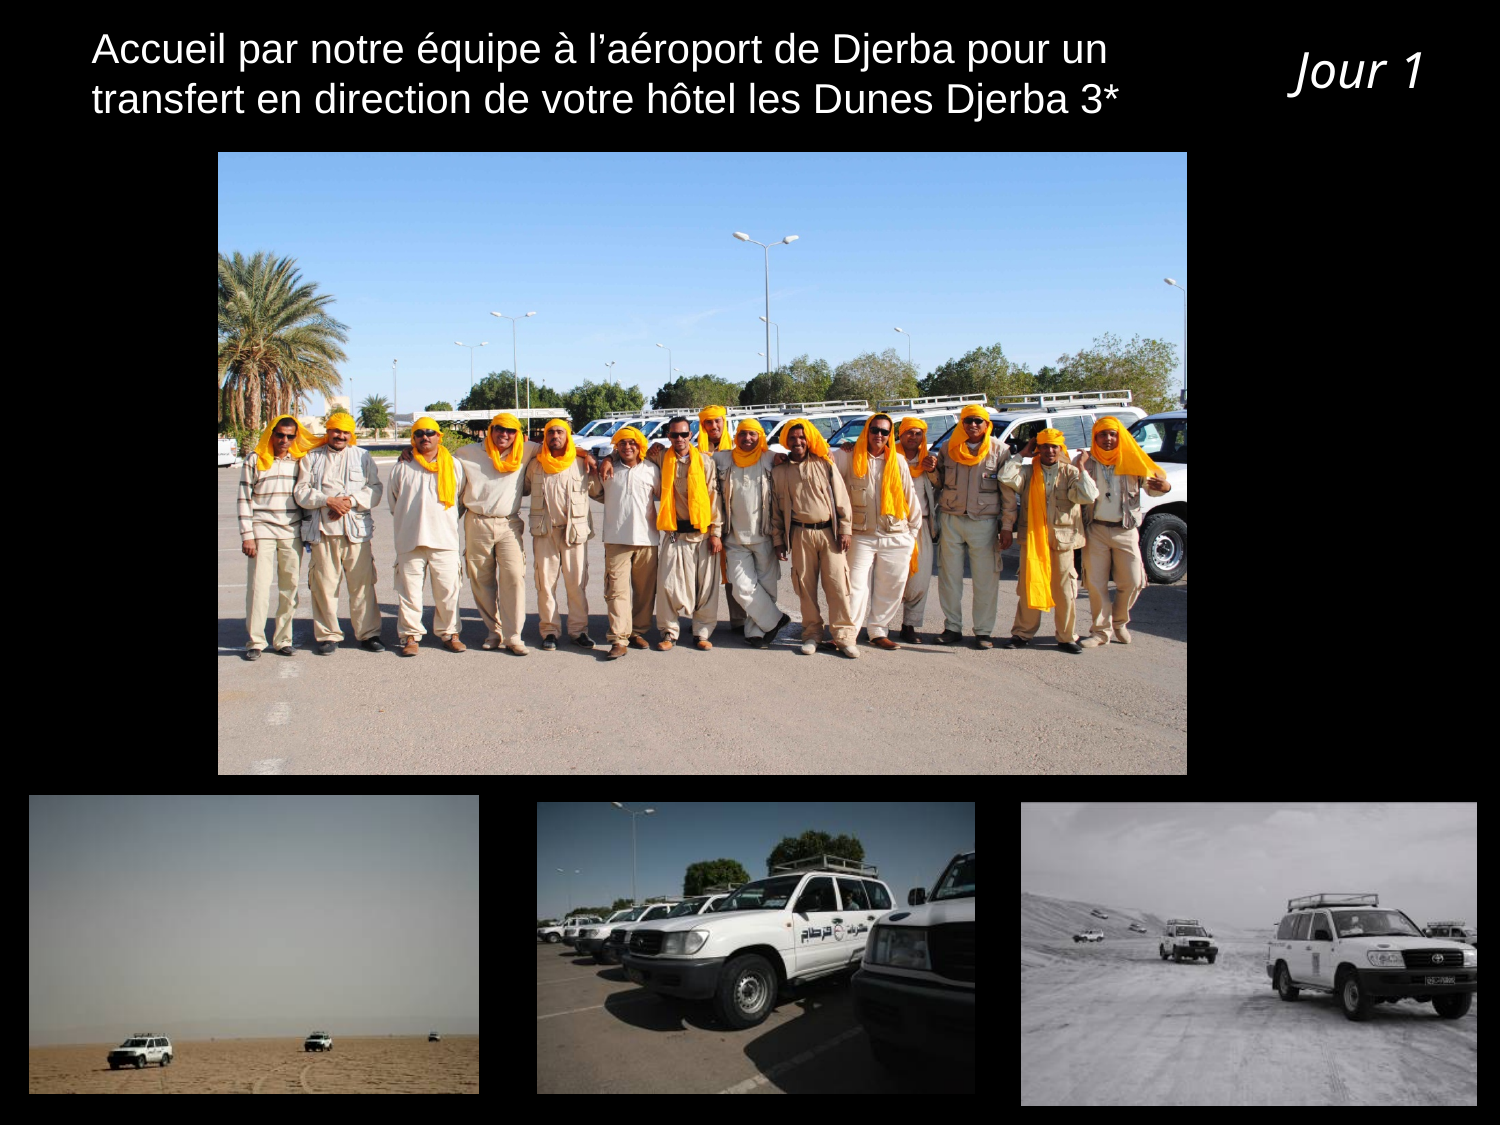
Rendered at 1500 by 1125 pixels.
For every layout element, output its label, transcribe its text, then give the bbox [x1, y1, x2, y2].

text_box Accueil par notre équipe à l’aéroport de Djerba pour un transfert en direction de votre hôtel les Dunes Djerba 3* [76, 13, 1282, 129]
picture [218, 151, 1188, 776]
text_box Jour 1 [1282, 31, 1500, 121]
picture [29, 794, 479, 1095]
picture [537, 802, 975, 1095]
picture [1021, 802, 1477, 1107]
